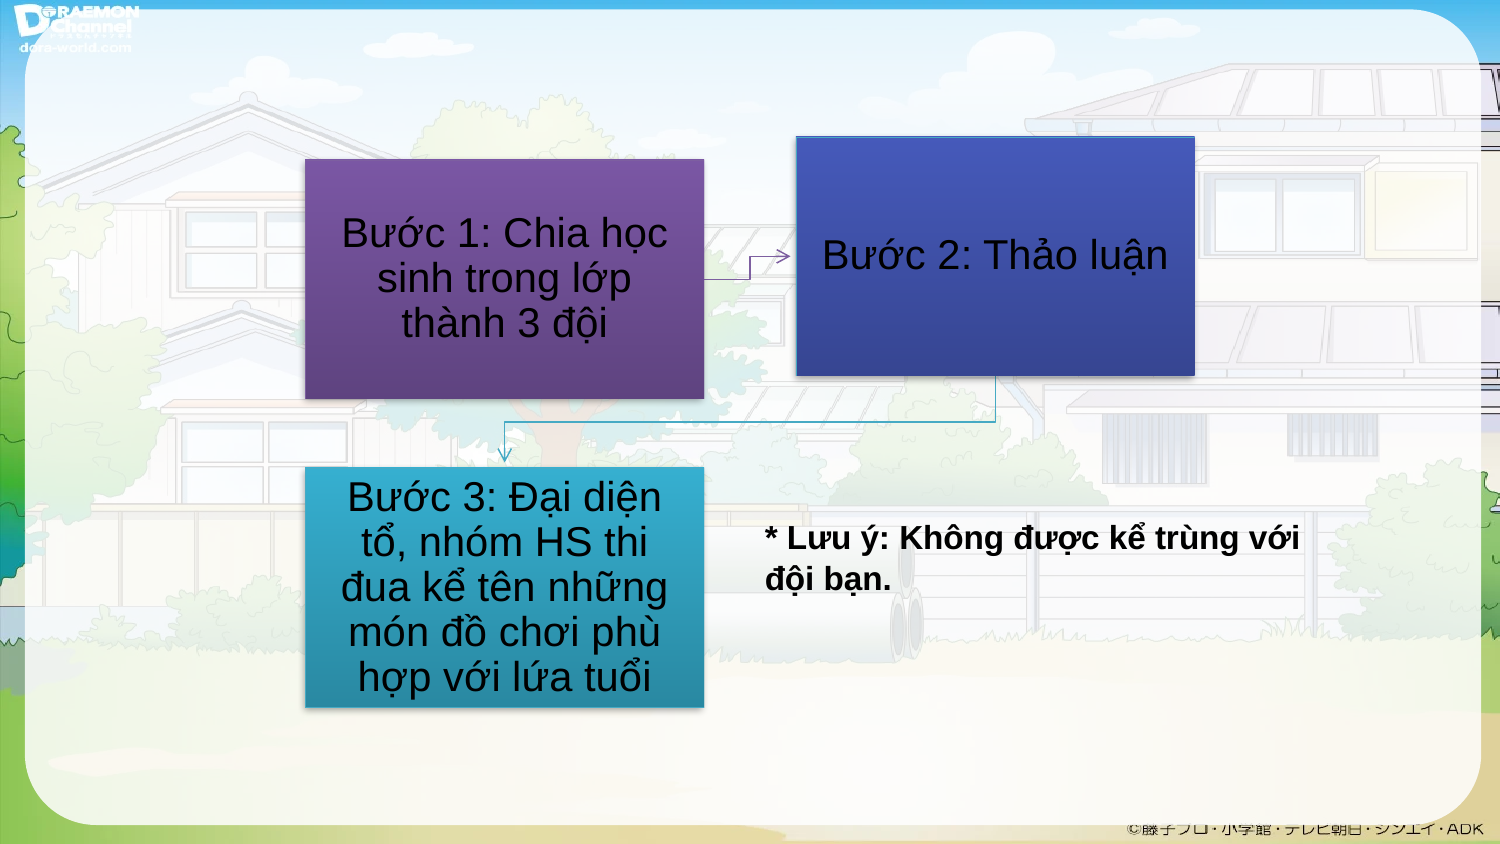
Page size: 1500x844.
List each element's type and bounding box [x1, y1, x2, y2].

text_box [795, 136, 1196, 377]
text_box [304, 159, 705, 400]
text_box [504, 375, 996, 463]
picture [0, 0, 1500, 844]
text_box [710, 256, 790, 280]
text_box [304, 467, 705, 708]
